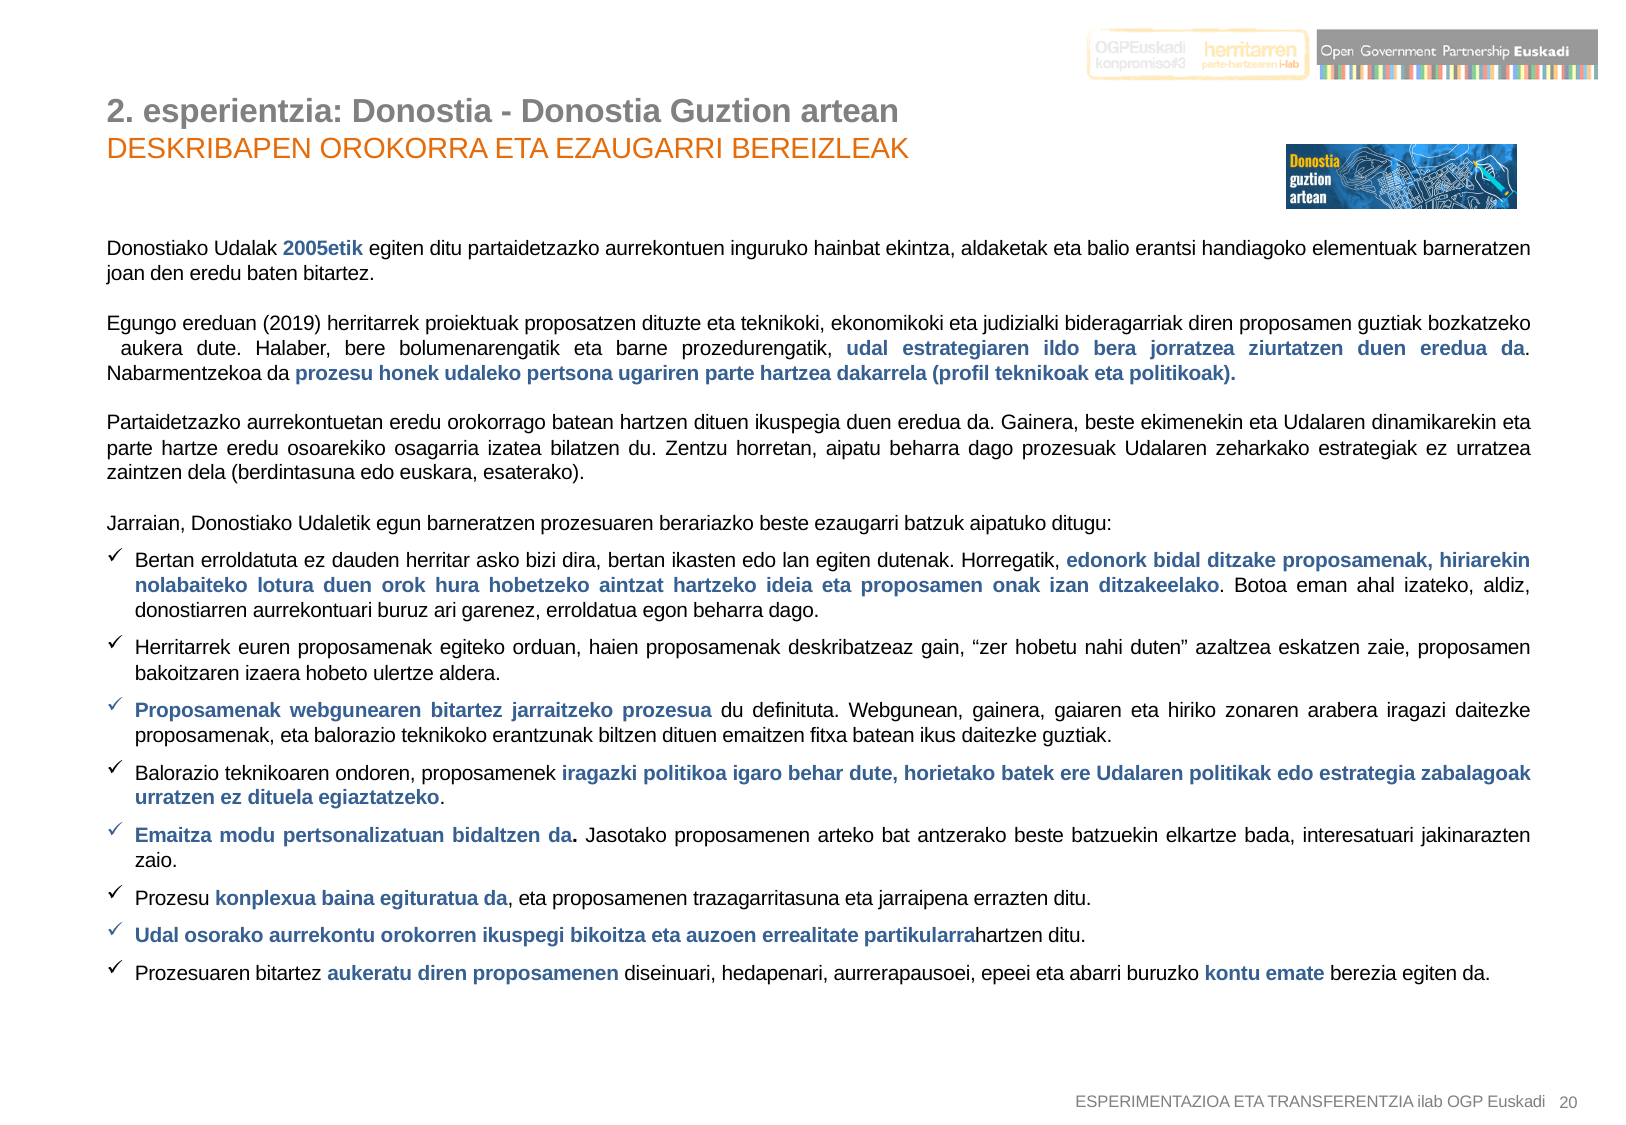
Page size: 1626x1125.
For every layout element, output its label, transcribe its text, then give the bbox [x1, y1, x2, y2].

text_box Donostiako Udalak 2005etik egiten ditu partaidetzazko aurrekontuen inguruko hainbat ekintza, aldaketak eta balio erantsi handiagoko elementuak barneratzen joan den eredu baten bitartez. Egungo ereduan (2019) herritarrek proiektuak proposatzen dituzte eta teknikoki, ekonomikoki eta judizialki bideragarriak diren proposamen guztiak bozkatzeko aukera dute. Halaber, bere bolumenarengatik eta barne prozedurengatik, udal estrategiaren ildo bera jorratzea ziurtatzen duen eredua da. Nabarmentzekoa da prozesu honek udaleko pertsona ugariren parte hartzea dakarrela (profil teknikoak eta politikoak). Partaidetzazko aurrekontuetan eredu orokorrago batean hartzen dituen ikuspegia duen eredua da. Gainera, beste ekimenekin eta Udalaren dinamikarekin eta parte hartze eredu osoarekiko osagarria izatea bilatzen du. Zentzu horretan, aipatu beharra dago prozesuak Udalaren zeharkako estrategiak ez urratzea zaintzen dela (berdintasuna edo euskara, esaterako). Jarraian, Donostiako Udaletik egun barneratzen prozesuaren berariazko beste ezaugarri batzuk aipatuko ditugu: Bertan erroldatuta ez dauden herritar asko bizi dira, bertan ikasten edo lan egiten dutenak. Horregatik, edonork bidal ditzake proposamenak, hiriarekin nolabaiteko lotura duen orok hura hobetzeko aintzat hartzeko ideia eta proposamen onak izan ditzakeelako. Botoa eman ahal izateko, aldiz, donostiarren aurrekontuari buruz ari garenez, erroldatua egon beharra dago. Herritarrek euren proposamenak egiteko orduan, haien proposamenak deskribatzeaz gain, “zer hobetu nahi duten” azaltzea eskatzen zaie, proposamen bakoitzaren izaera hobeto ulertze aldera. Proposamenak webgunearen bitartez jarraitzeko prozesua du definituta. Webgunean, gainera, gaiaren eta hiriko zonaren arabera iragazi daitezke proposamenak, eta balorazio teknikoko erantzunak biltzen dituen emaitzen fitxa batean ikus daitezke guztiak. Balorazio teknikoaren ondoren, proposamenek iragazki politikoa igaro behar dute, horietako batek ere Udalaren politikak edo estrategia zabalagoak urratzen ez dituela egiaztatzeko. Emaitza modu pertsonalizatuan bidaltzen da. Jasotako proposamenen arteko bat antzerako beste batzuekin elkartze bada, interesatuari jakinarazten zaio. Prozesu konplexua baina egituratua da, eta proposamenen trazagarritasuna eta jarraipena errazten ditu. Udal osorako aurrekontu orokorren ikuspegi bikoitza eta auzoen errealitate partikularrahartzen ditu. Prozesuaren bitartez aukeratu diren proposamenen diseinuari, hedapenari, aurrerapausoei, epeei eta abarri buruzko kontu emate berezia egiten da. [91, 227, 1545, 992]
text_box 2. esperientzia: Donostia - Donostia Guztion artean DESKRIBAPEN OROKORRA ETA EZAUGARRI BEREIZLEAK [91, 81, 1522, 172]
picture [1285, 144, 1517, 209]
picture [1080, 19, 1604, 86]
